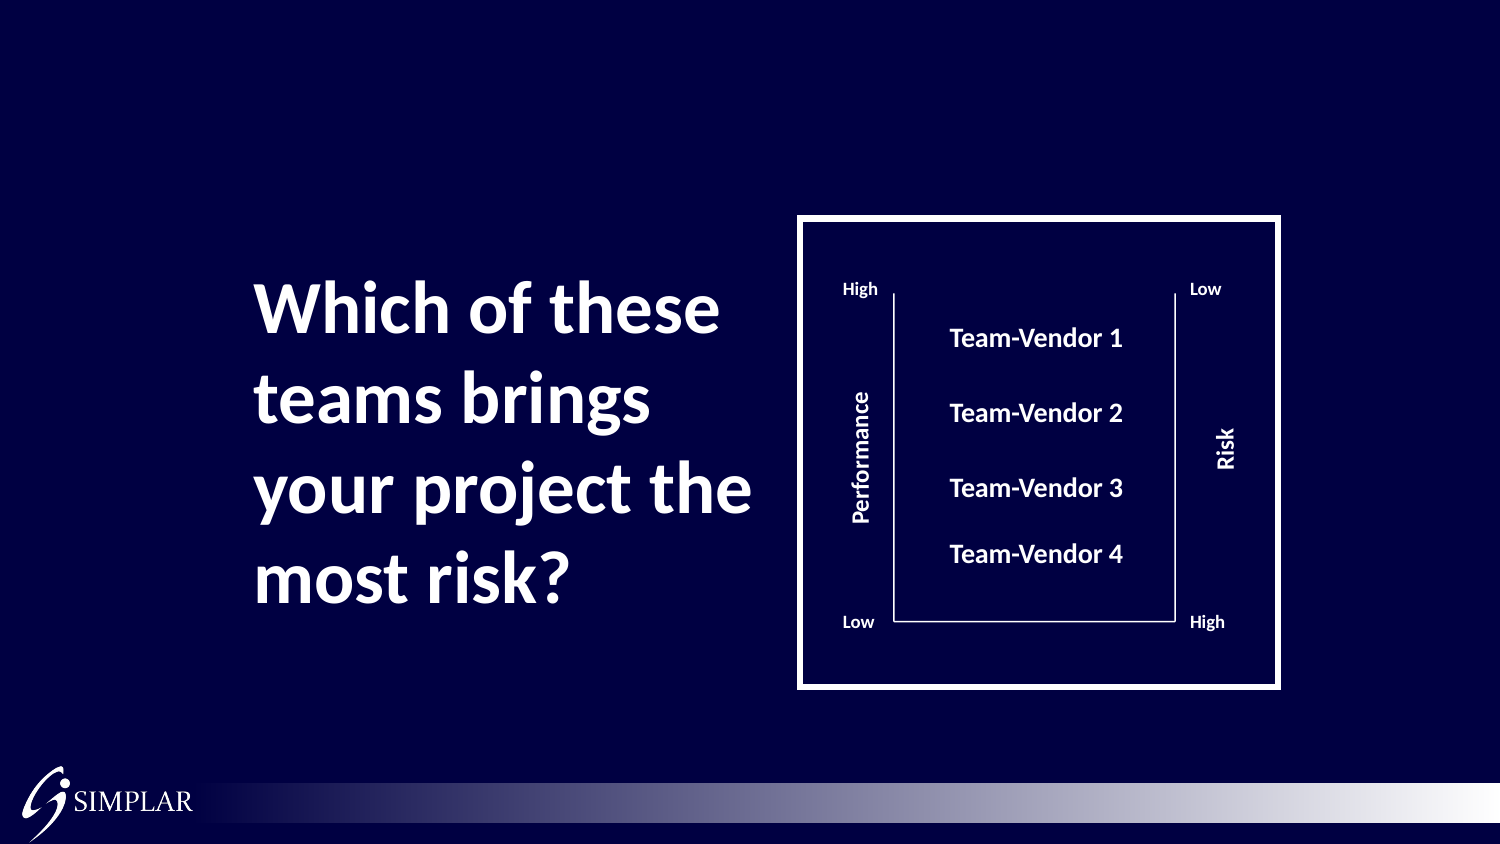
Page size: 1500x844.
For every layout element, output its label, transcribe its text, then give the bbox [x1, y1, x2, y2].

text_box [800, 218, 1279, 688]
text_box Which of these teams brings your project the most risk? [242, 391, 783, 485]
picture [22, 766, 193, 843]
